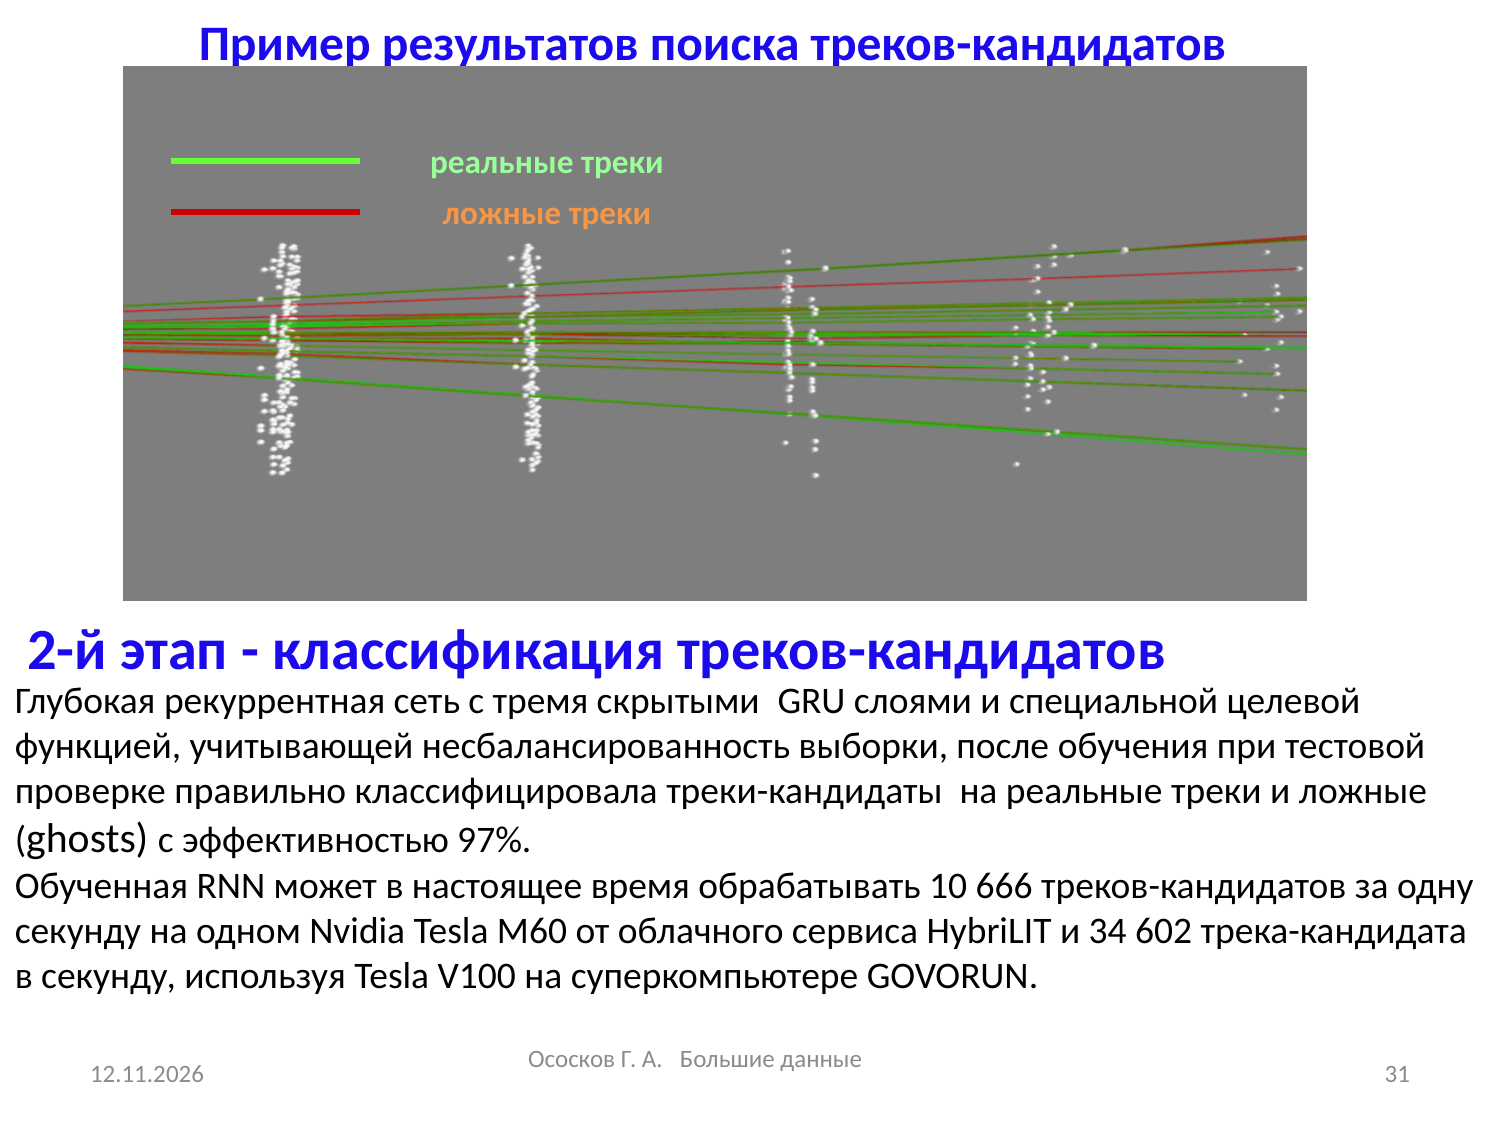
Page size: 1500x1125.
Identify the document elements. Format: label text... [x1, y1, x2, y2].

picture [123, 66, 1308, 602]
text_box Глубокая рекуррентная сеть с тремя скрытыми GRU слоями и специальной целевой функцией, учитывающей несбалансированность выборки, после обучения при тестовой проверке правильно классифицировала треки-кандидаты на реальные треки и ложные (ghosts) с эффективностью 97%. Обученная RNN может в настоящее время обрабатывать 10 666 треков-кандидатов за одну секунду на одном Nvidia Tesla M60 от облачного сервиса HybriLIT и 34 602 трека-кандидата в секунду, используя Tesla V100 на суперкомпьютере GOVORUN. [0, 668, 1500, 1004]
footer Ососков Г. А. Большие данные [512, 1042, 988, 1103]
title Пример результатов поиска треков-кандидатов [0, 3, 1425, 79]
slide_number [75, 1042, 425, 1103]
text_box 2-й этап - классификация треков-кандидатов [12, 603, 1419, 668]
slide_number 31 [1074, 1042, 1425, 1103]
